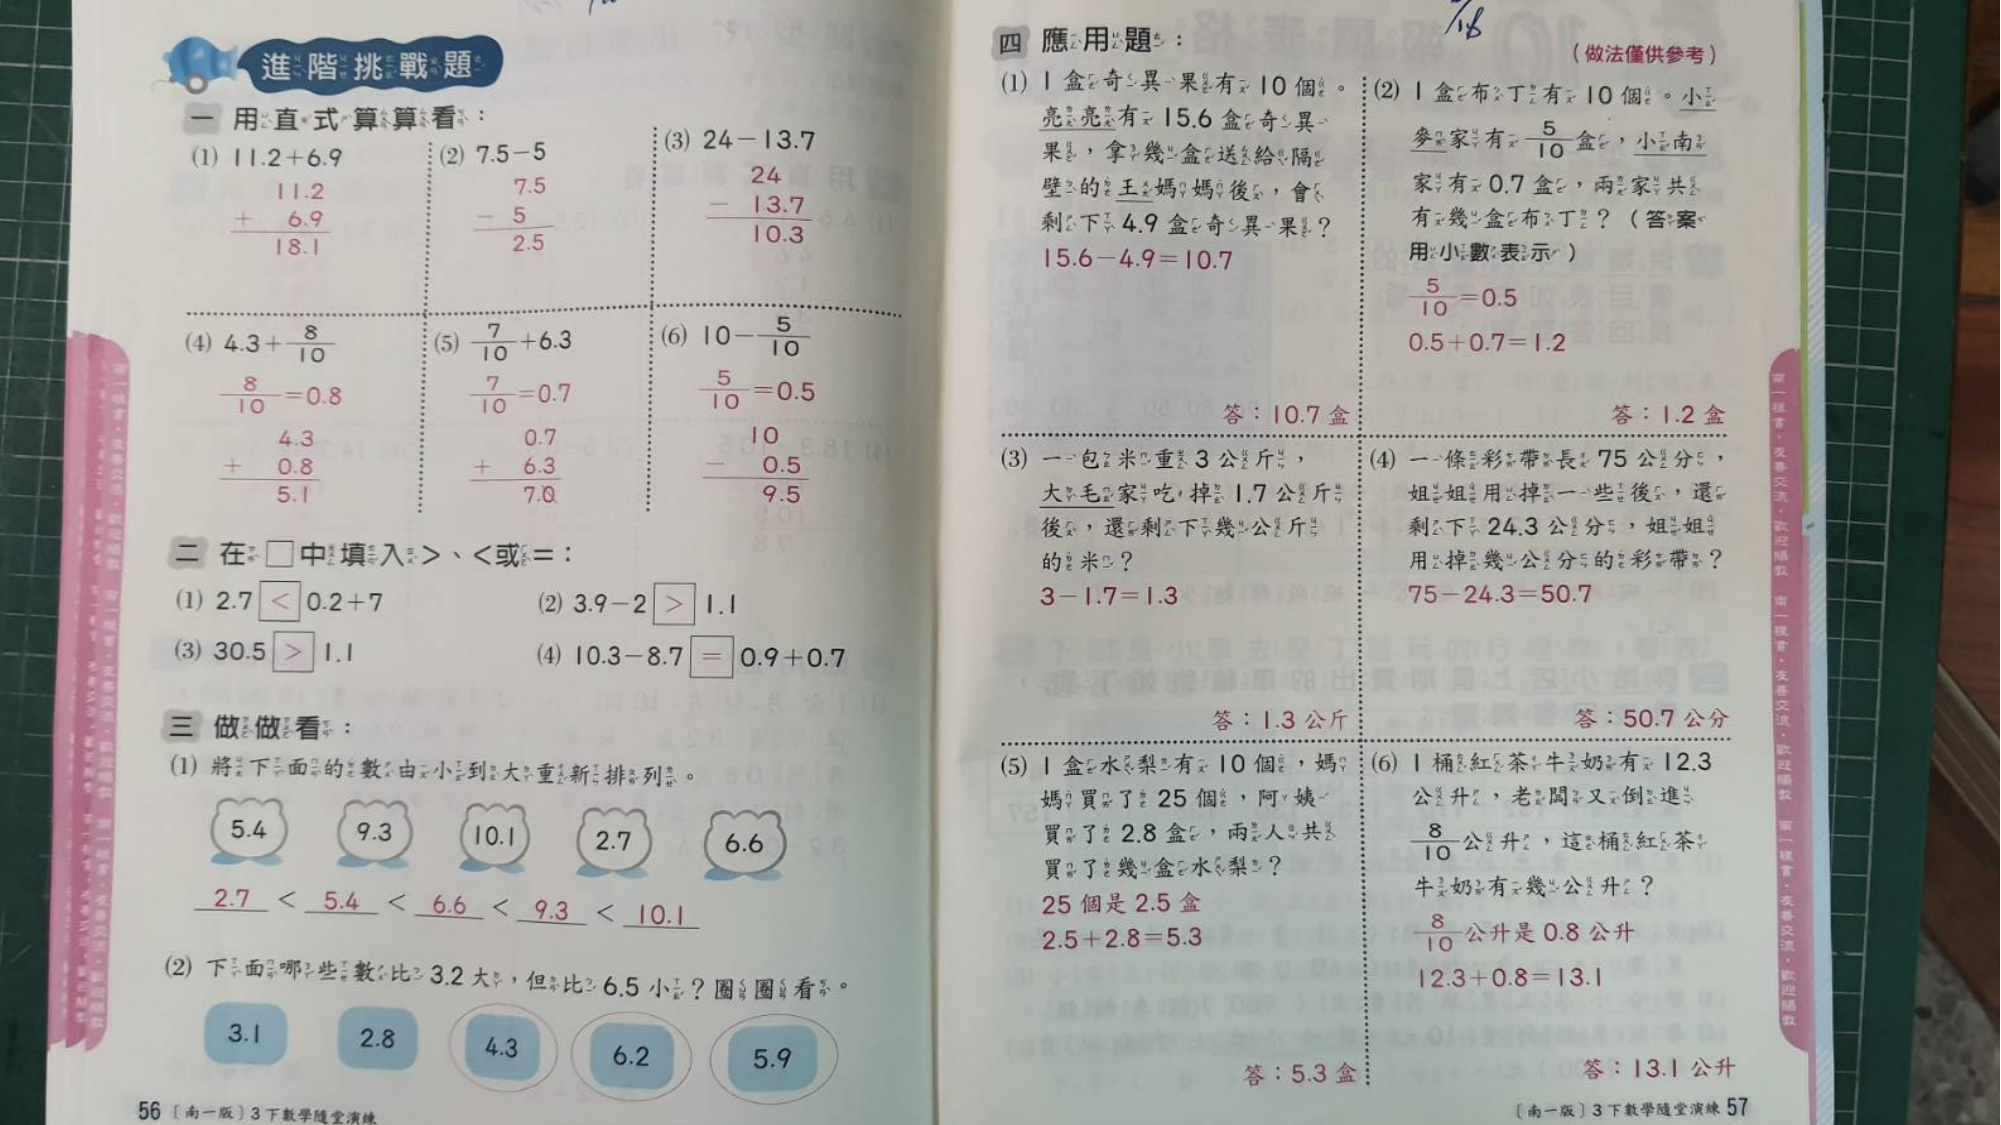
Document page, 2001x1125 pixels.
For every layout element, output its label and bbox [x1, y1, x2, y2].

list [0, 0, 2000, 1125]
